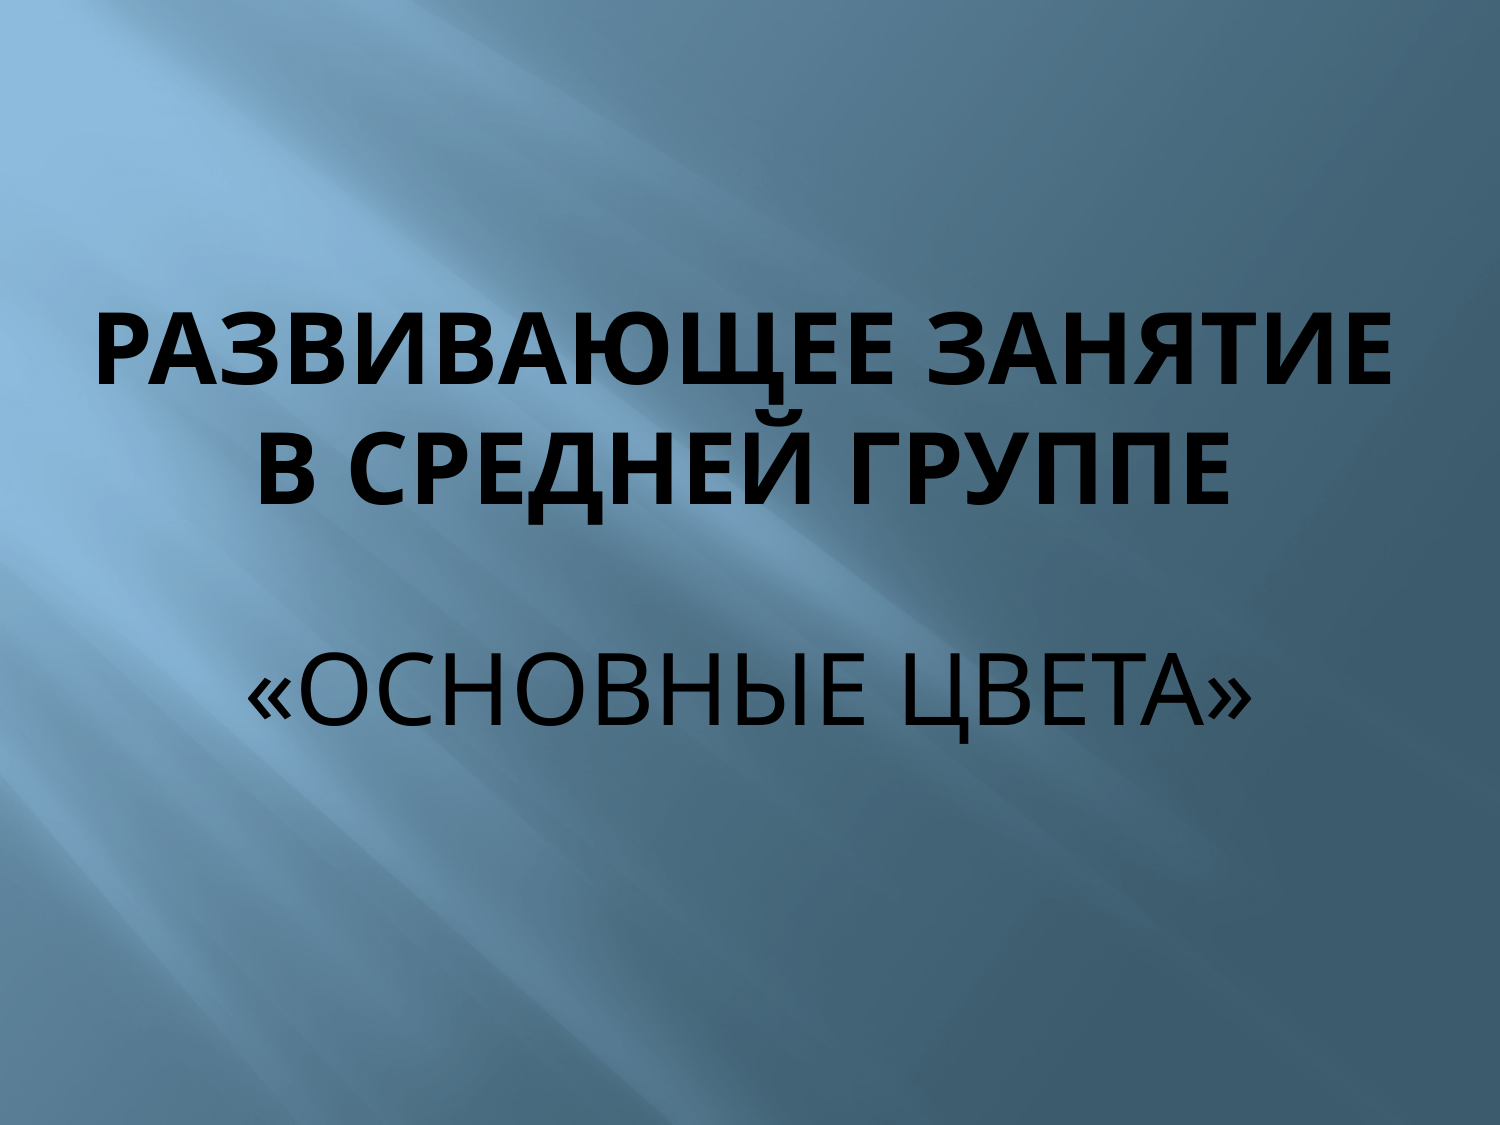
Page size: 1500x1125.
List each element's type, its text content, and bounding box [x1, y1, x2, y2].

title РАЗВИВАЮЩЕЕ ЗАНЯТИЕ В СРЕДНЕЙ ГРУППЕ [69, 224, 1420, 525]
subtitle «ОСНОВНЫЕ ЦВЕТА» [225, 546, 1275, 834]
